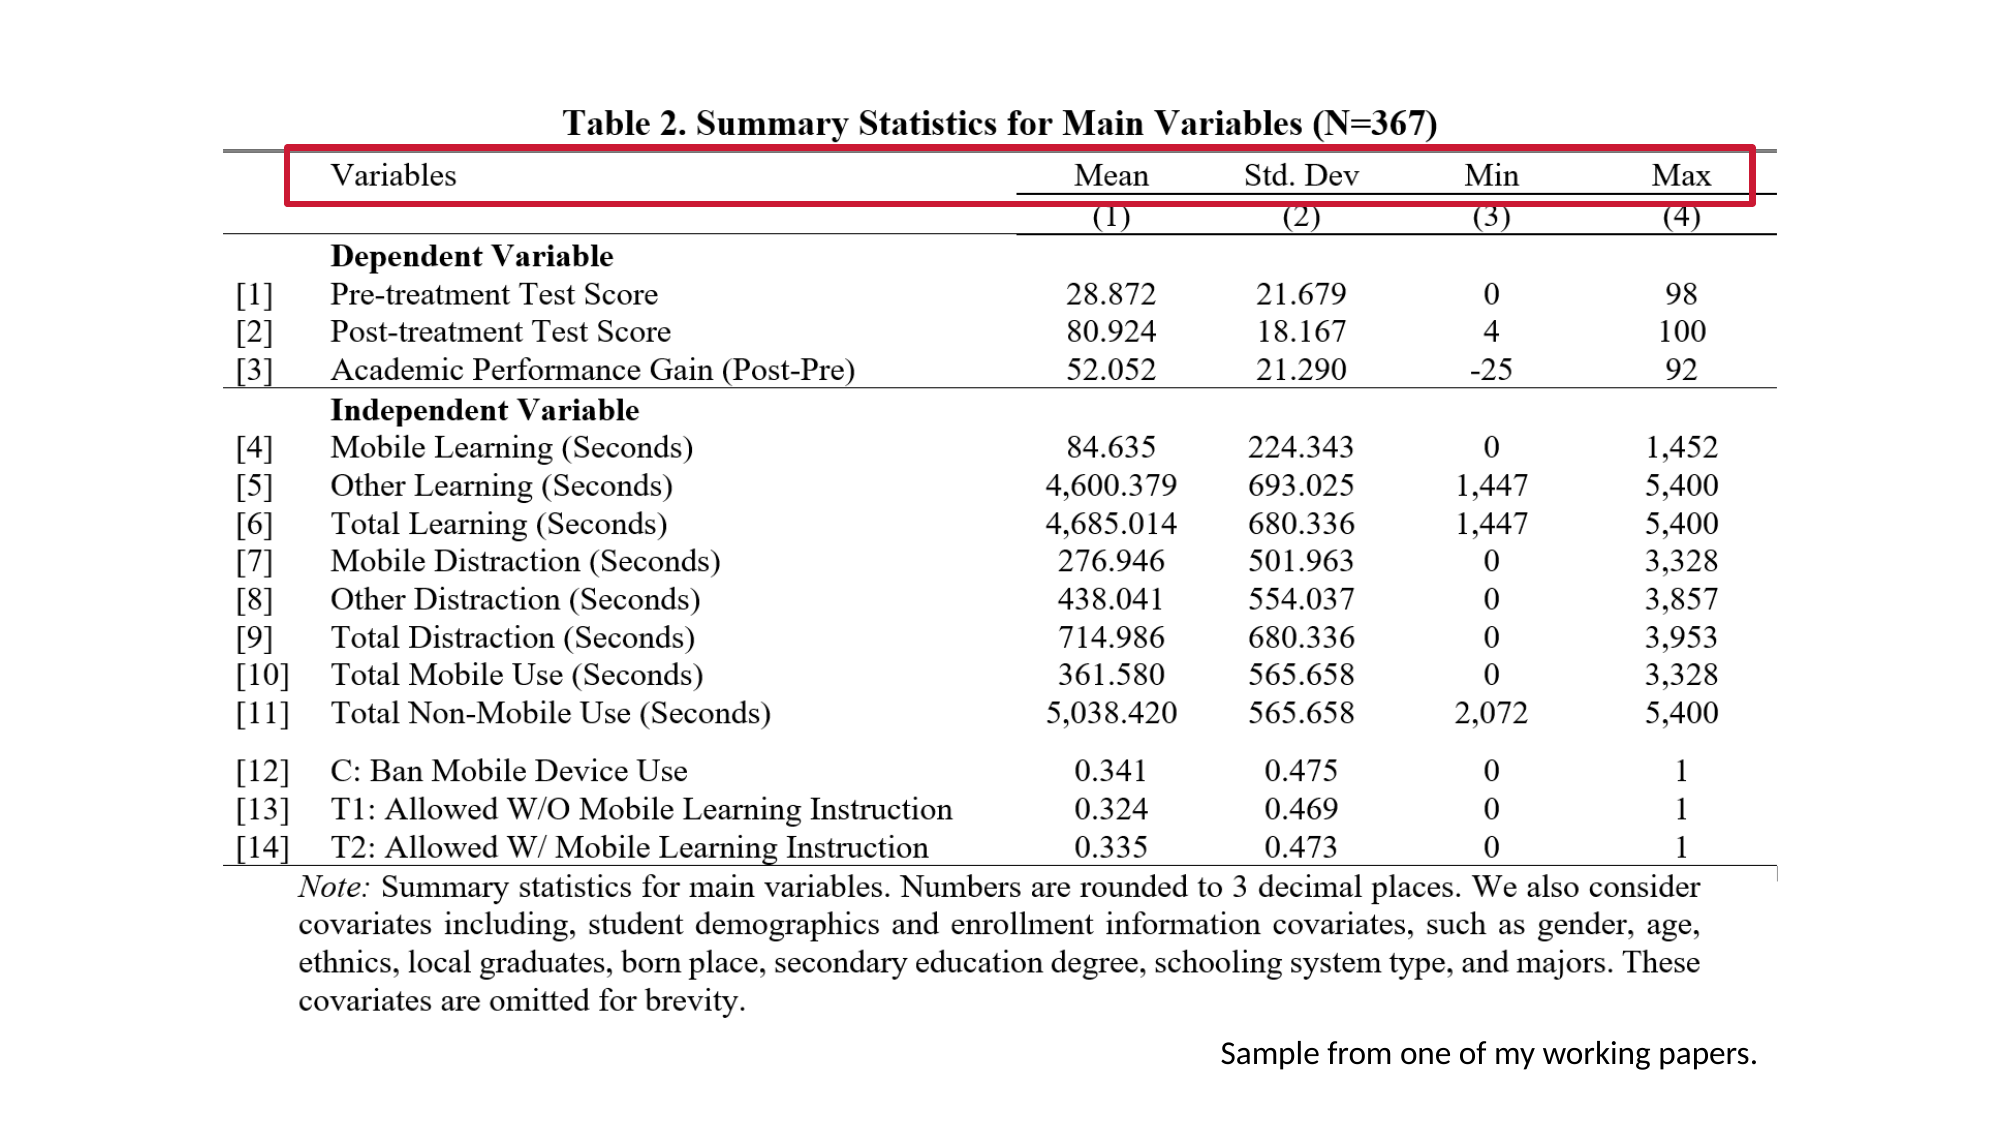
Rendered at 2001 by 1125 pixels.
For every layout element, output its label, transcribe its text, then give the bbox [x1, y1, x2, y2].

text_box Sample from one of my working papers. [1205, 1023, 1775, 1079]
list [222, 105, 1778, 1020]
